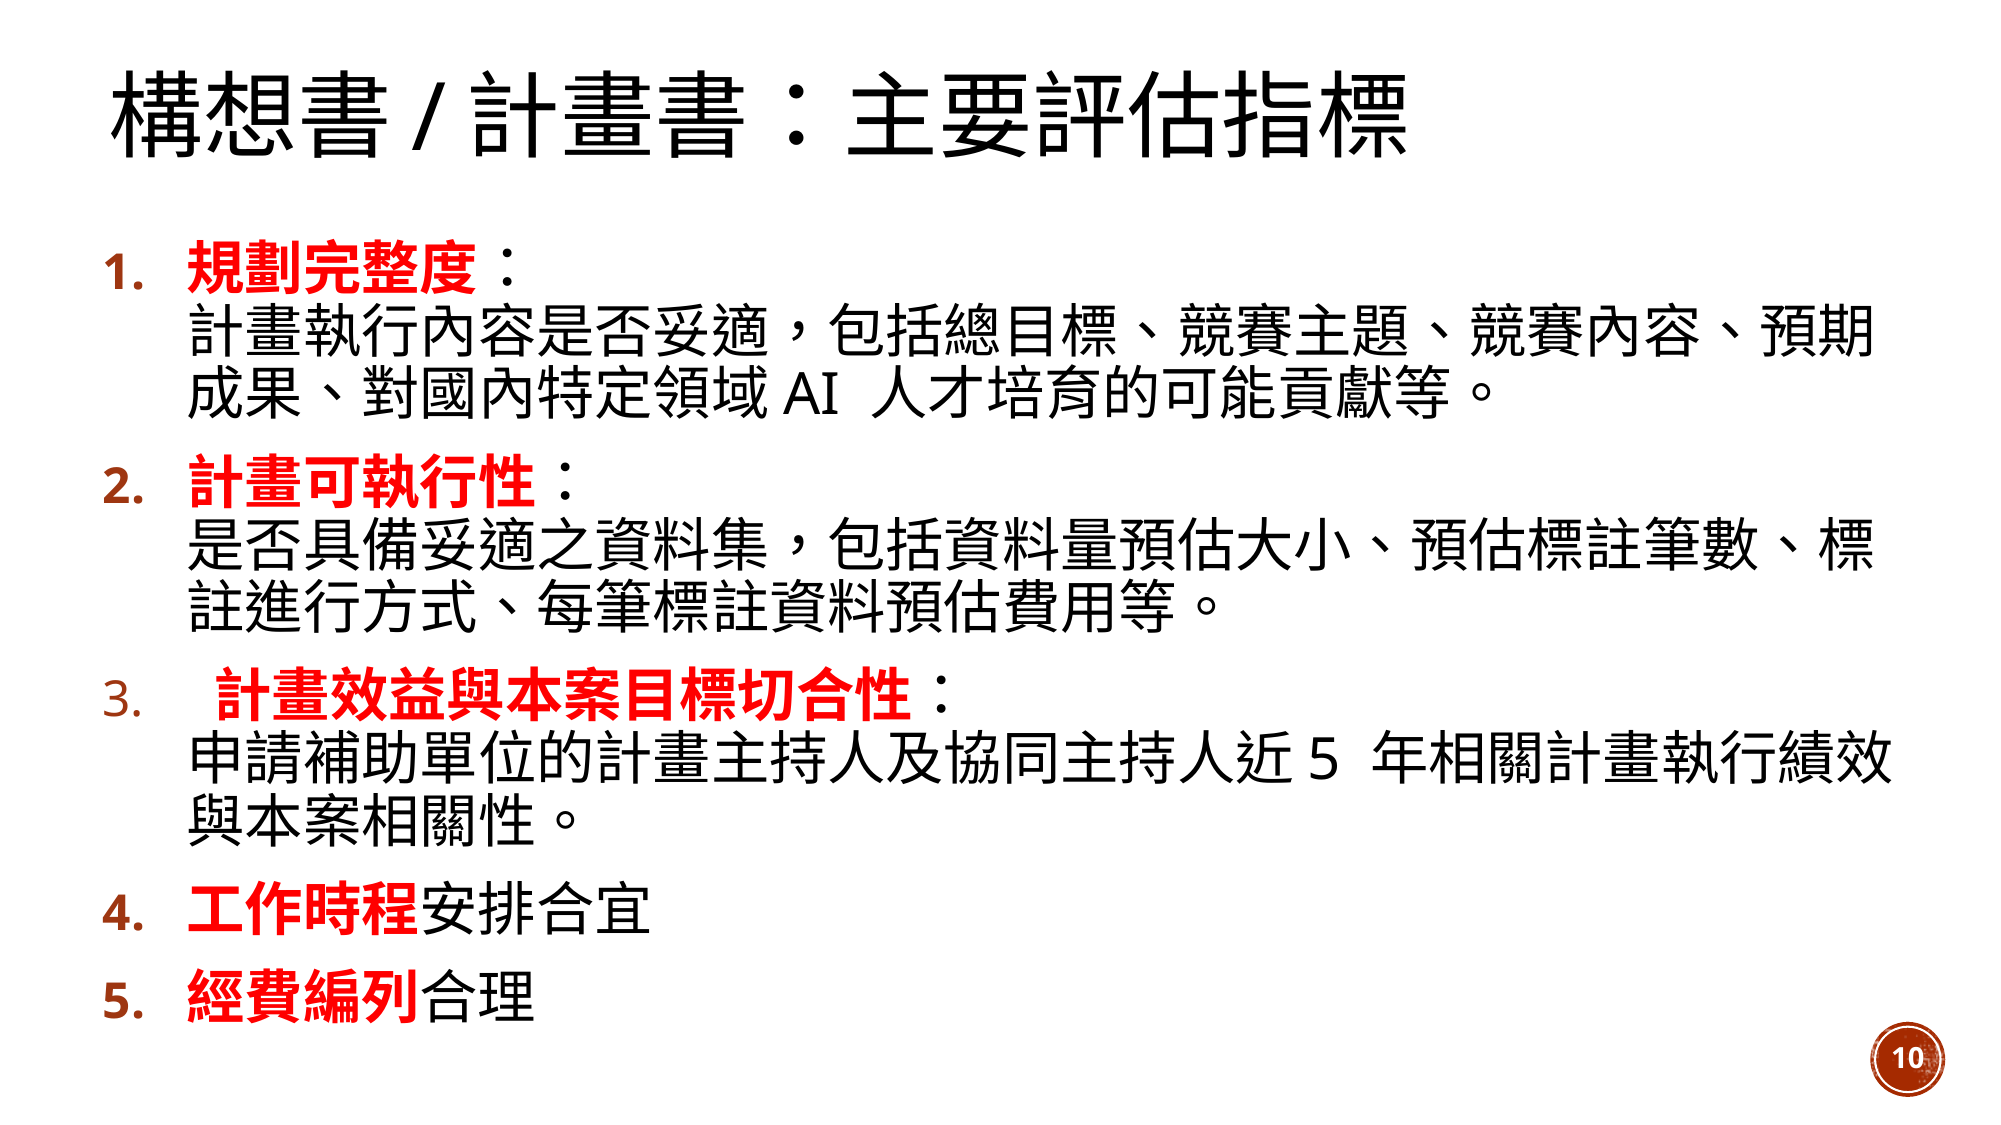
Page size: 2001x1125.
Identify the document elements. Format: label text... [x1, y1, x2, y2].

list 規劃完整度： 計畫執行內容是否妥適，包括總目標、競賽主題、競賽內容、預期成果、對國內特定領域AI 人才培育的可能貢獻等。 計畫可執行性： 是否具備妥適之資料集，包括資料量預估大小、預估標註筆數、標註進行方式、每筆標註資料預估費用等。 計畫效益與本案目標切合性： 申請補助單位的計畫主持人及協同主持人近5 年相關計畫執行績效與本案相關性。 工作時程安排合宜 經費編列合理 [87, 231, 1934, 1125]
title 構想書/計畫書：主要評估指標 [93, 25, 1628, 215]
slide_number 10 [1855, 1028, 1961, 1089]
